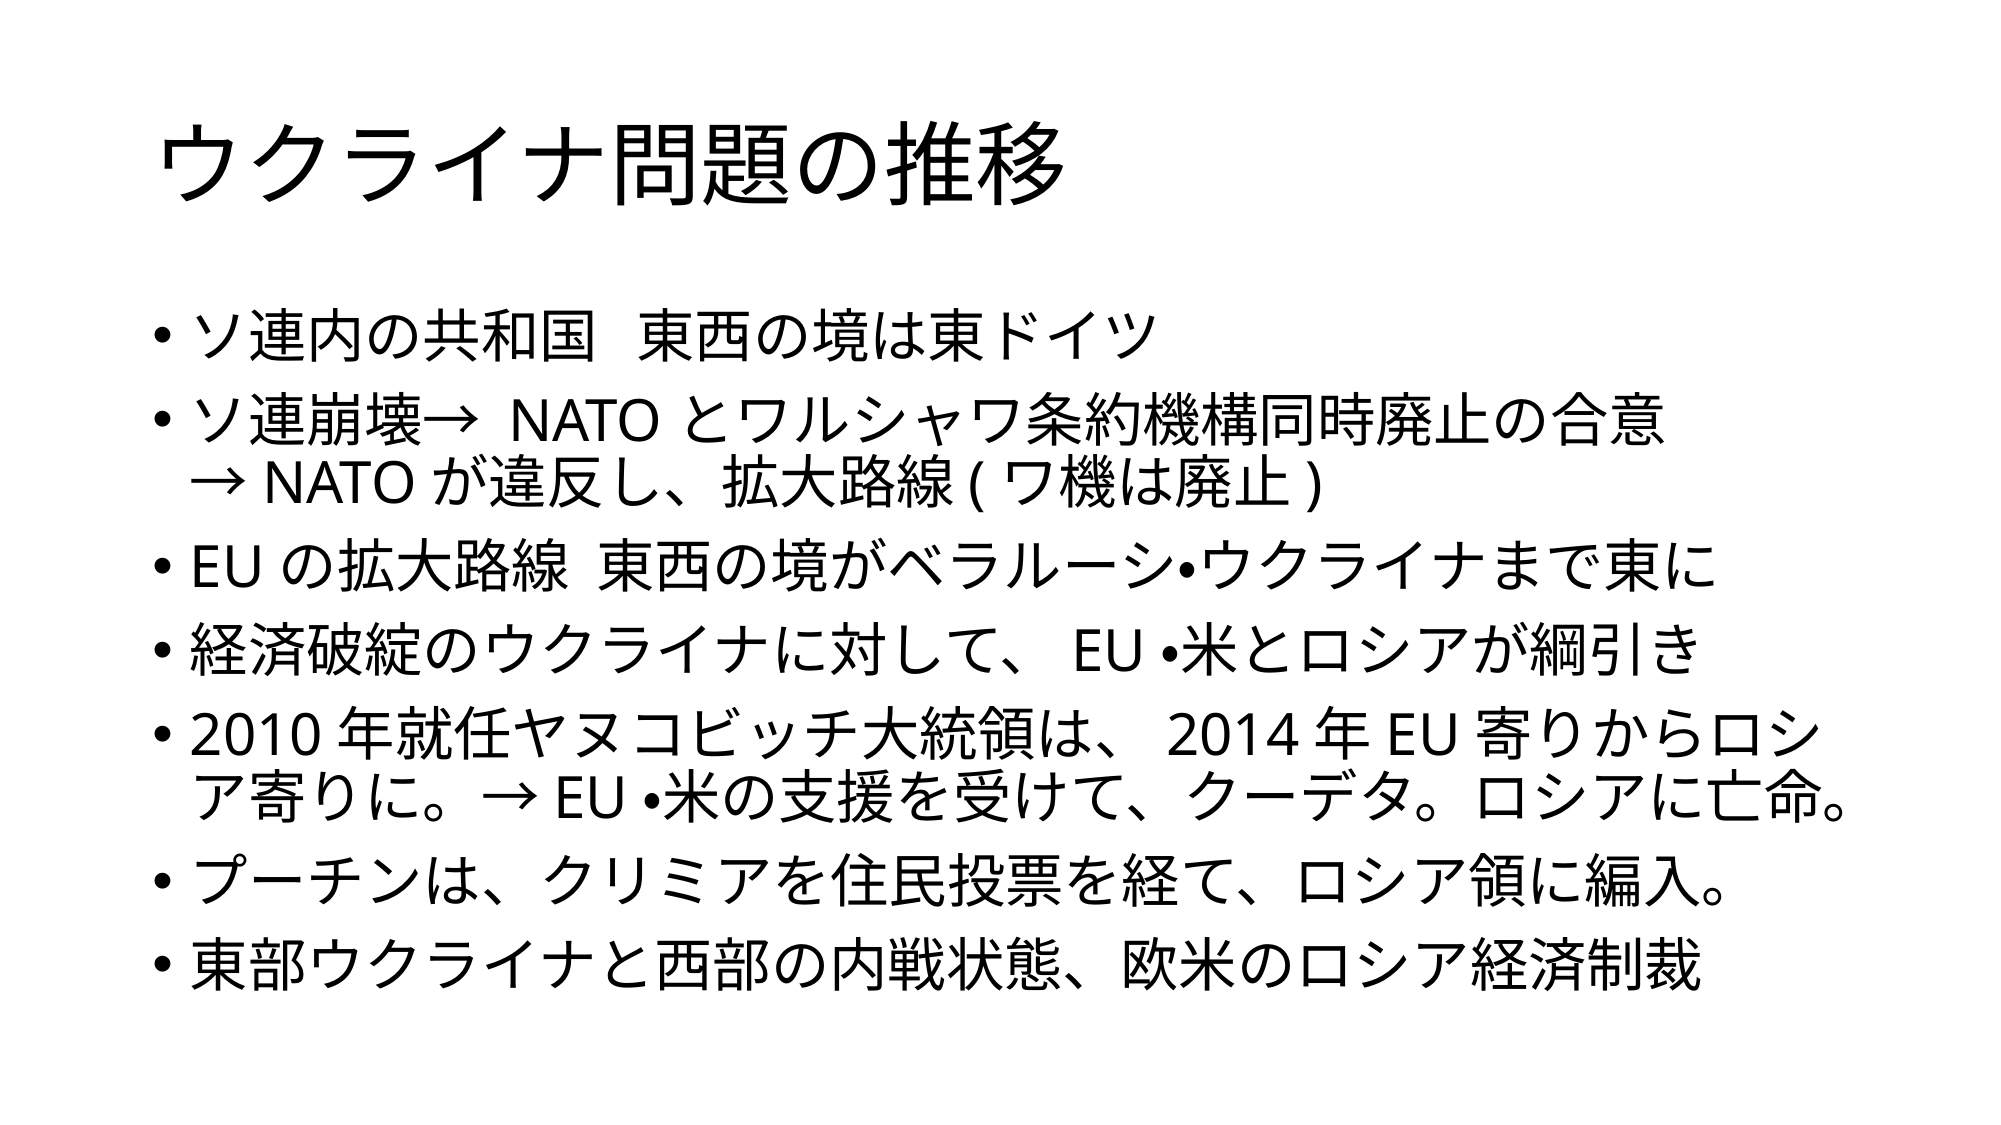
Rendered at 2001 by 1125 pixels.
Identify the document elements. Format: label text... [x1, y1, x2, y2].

title ウクライナ問題の推移 [137, 59, 1863, 278]
list ソ連内の共和国 東西の境は東ドイツ ソ連崩壊→ NATOとワルシャワ条約機構同時廃止の合意→NATOが違反し、拡大路線(ワ機は廃止) EUの拡大路線 東西の境がベラルーシ・ウクライナまで東に 経済破綻のウクライナに対して、EU・米とロシアが綱引き 2010年就任ヤヌコビッチ大統領は、2014年EU寄りからロシア寄りに。→EU・米の支援を受けて、クーデタ。ロシアに亡命。 プーチンは、クリミアを住民投票を経て、ロシア領に編入。 東部ウクライナと西部の内戦状態、欧米のロシア経済制裁 [137, 299, 1863, 1014]
